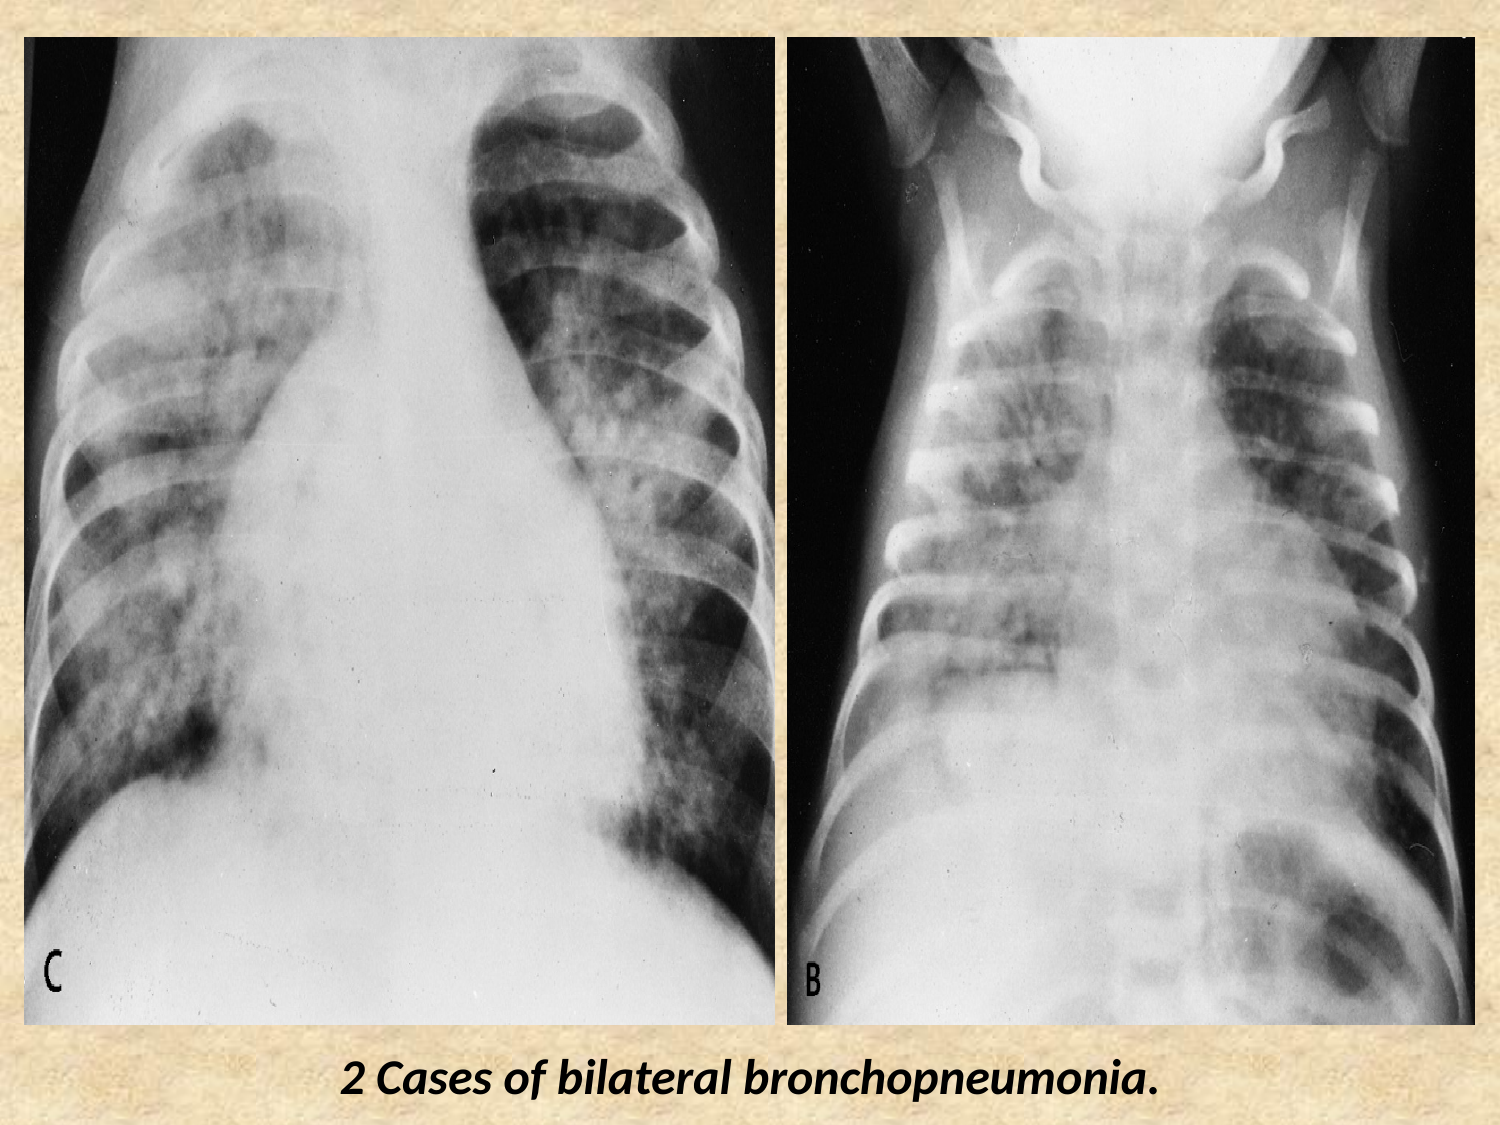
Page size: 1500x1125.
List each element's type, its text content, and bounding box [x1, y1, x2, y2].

picture [0, 0, 1500, 1125]
text_box 2 Cases of bilateral bronchopneumonia. [324, 1037, 1225, 1113]
